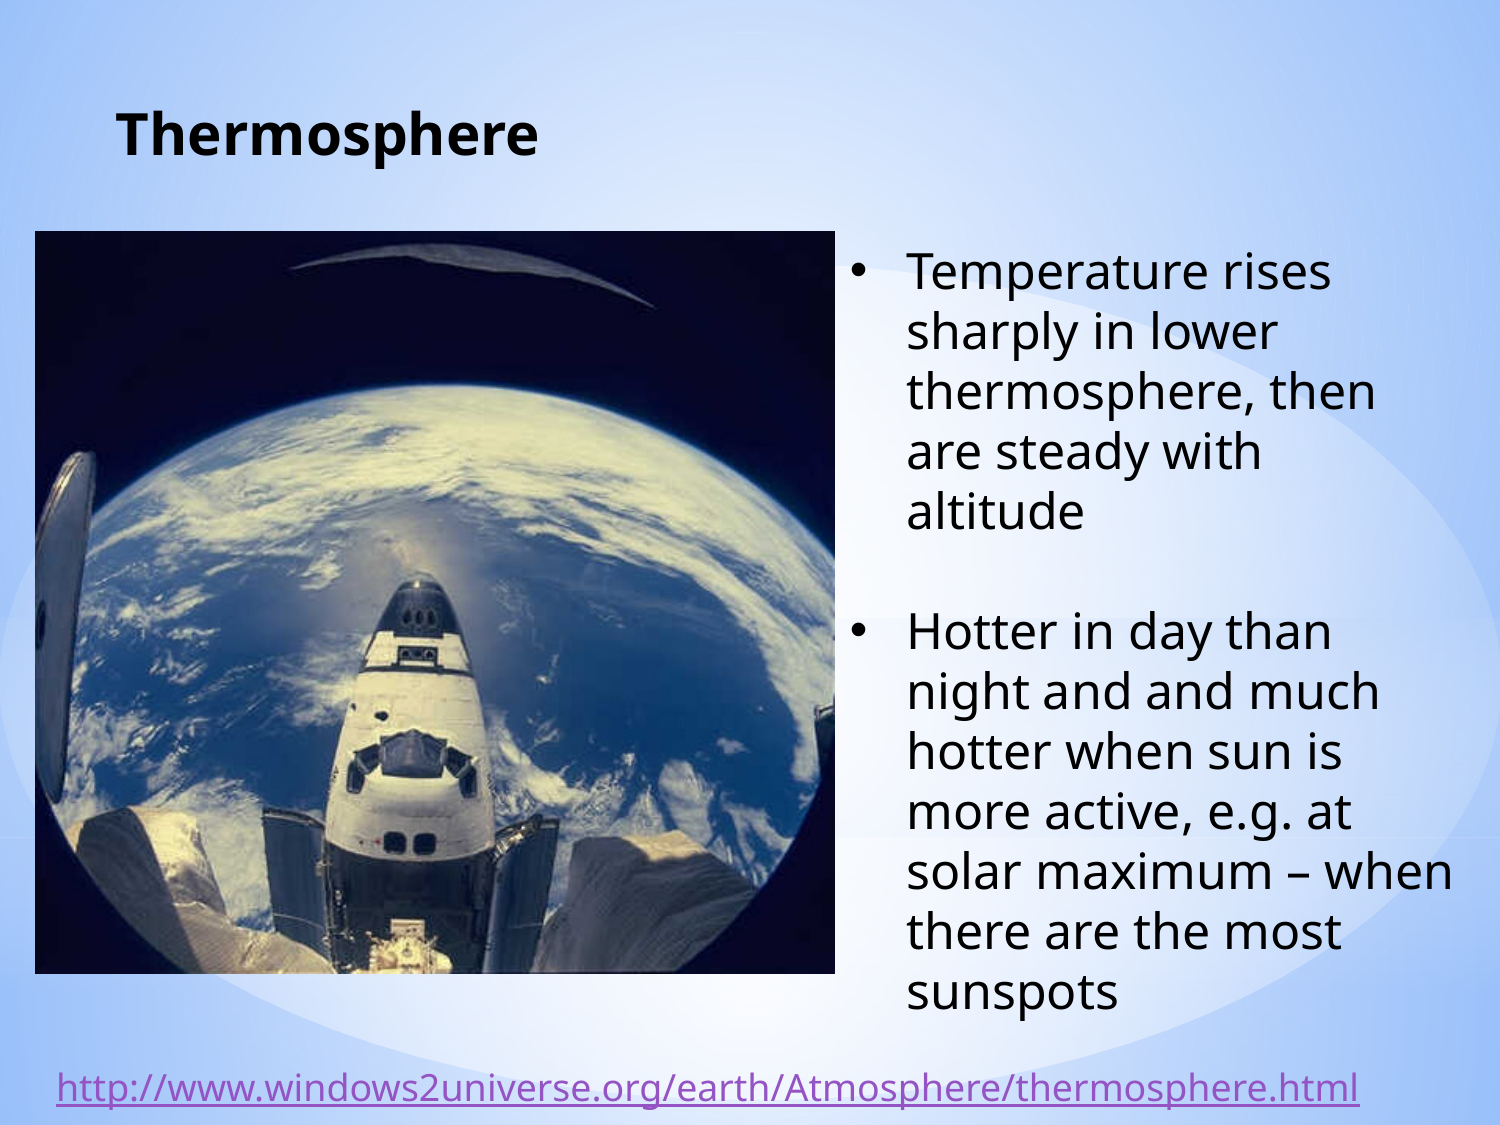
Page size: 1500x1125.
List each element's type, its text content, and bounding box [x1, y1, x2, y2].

text_box Temperature rises sharply in lower thermosphere, then are steady with altitude Hotter in day than night and and much hotter when sun is more active, e.g. at solar maximum – when there are the most sunspots [835, 231, 1472, 1087]
text_box Thermosphere [101, 90, 556, 175]
picture [35, 231, 835, 975]
text_box http://www.windows2universe.org/earth/Atmosphere/thermosphere.html [41, 1056, 1377, 1122]
